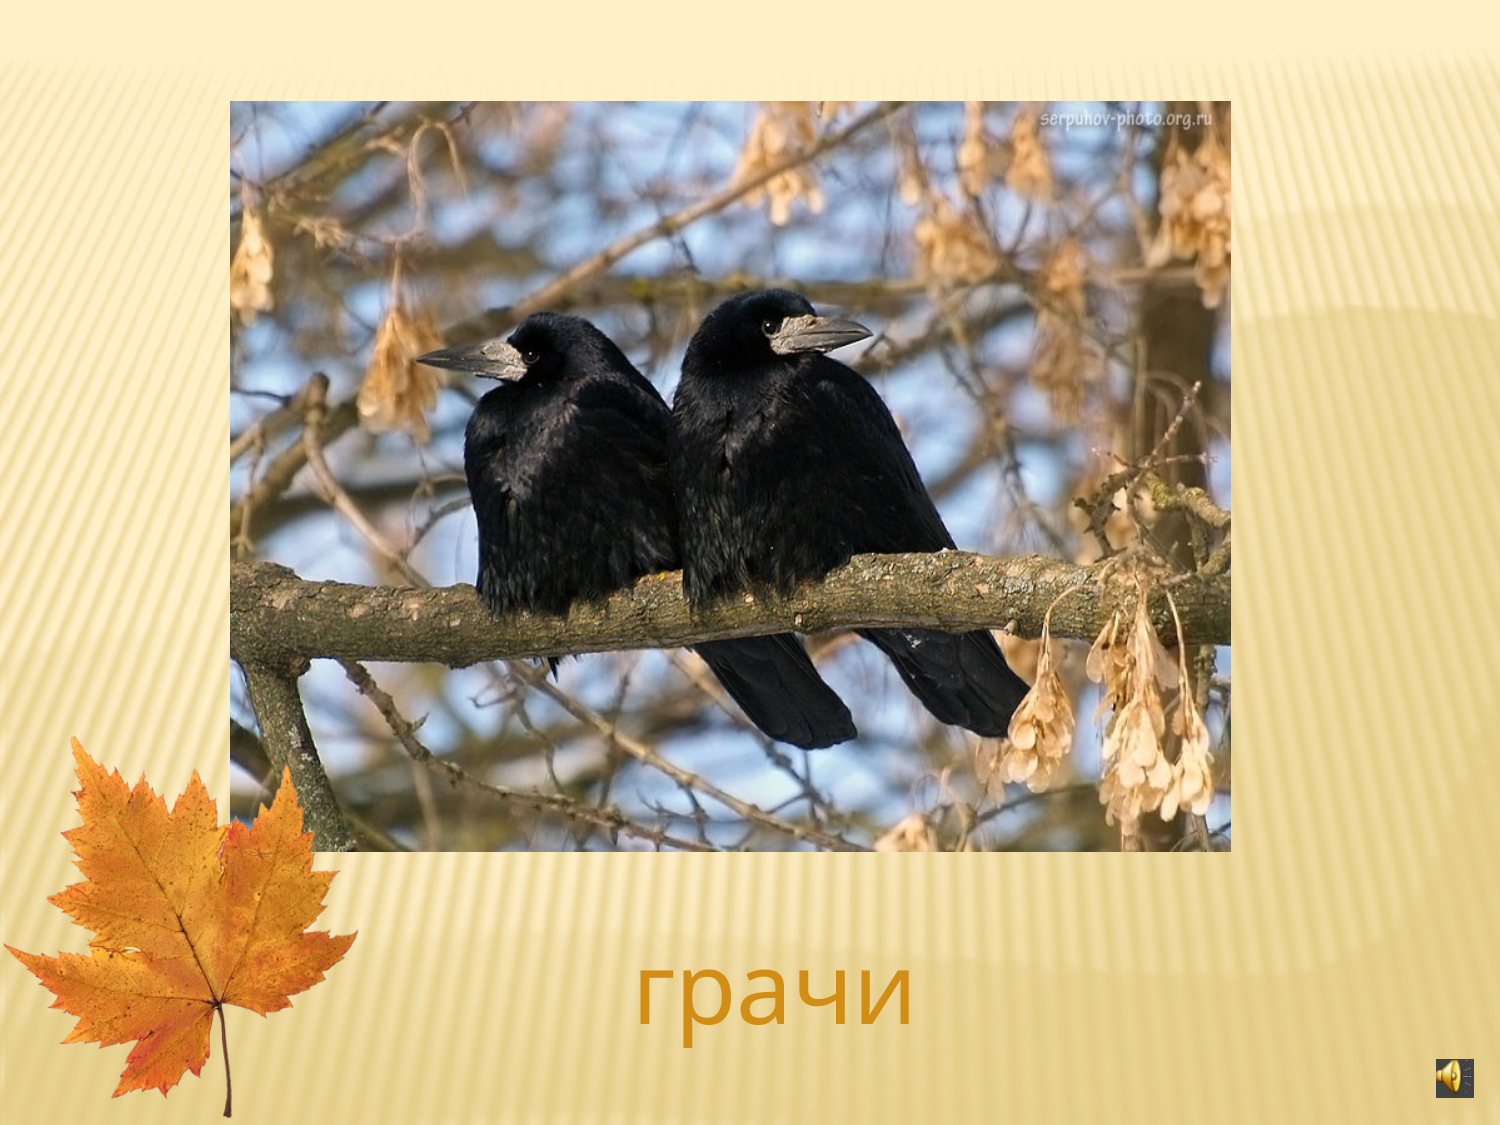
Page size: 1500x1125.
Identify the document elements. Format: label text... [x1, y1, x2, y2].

picture [0, 101, 1231, 1125]
text_box грачи [617, 916, 934, 1052]
picture [1434, 1058, 1476, 1099]
